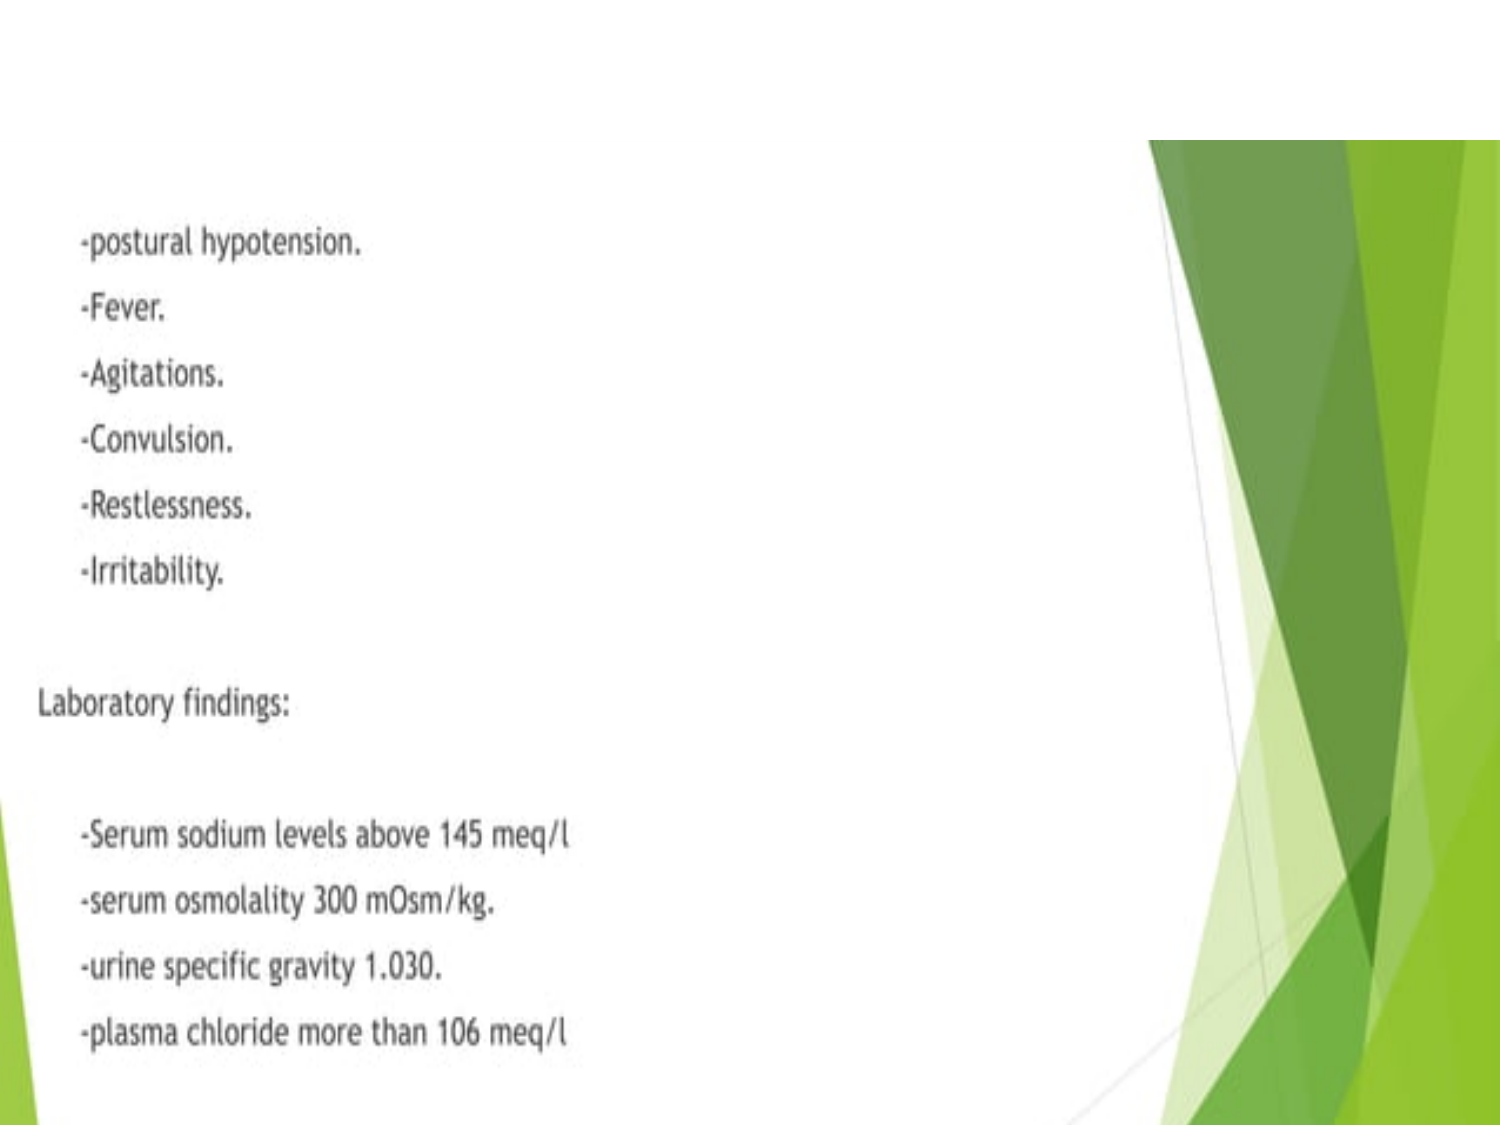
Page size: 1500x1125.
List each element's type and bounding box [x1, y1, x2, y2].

picture [0, 139, 1500, 1125]
